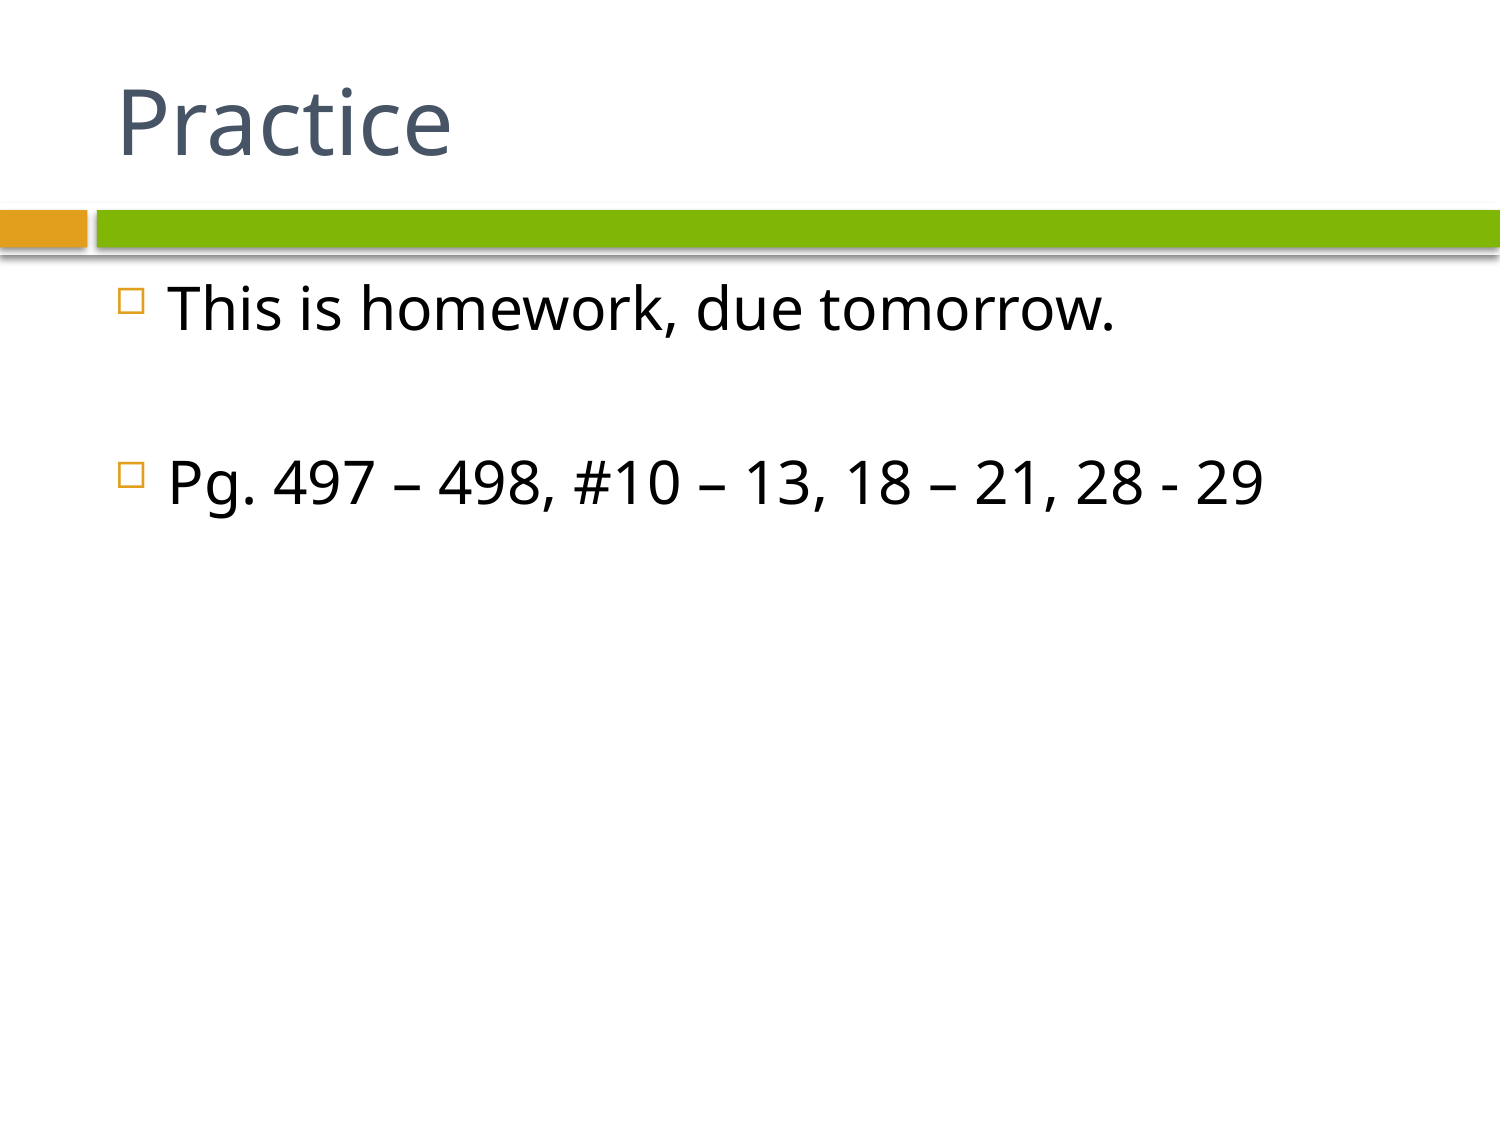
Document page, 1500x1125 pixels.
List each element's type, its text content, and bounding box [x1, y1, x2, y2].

list This is homework, due tomorrow. Pg. 497 – 498, #10 – 13, 18 – 21, 28 - 29 [100, 262, 1438, 1000]
title Practice [100, 37, 1438, 200]
